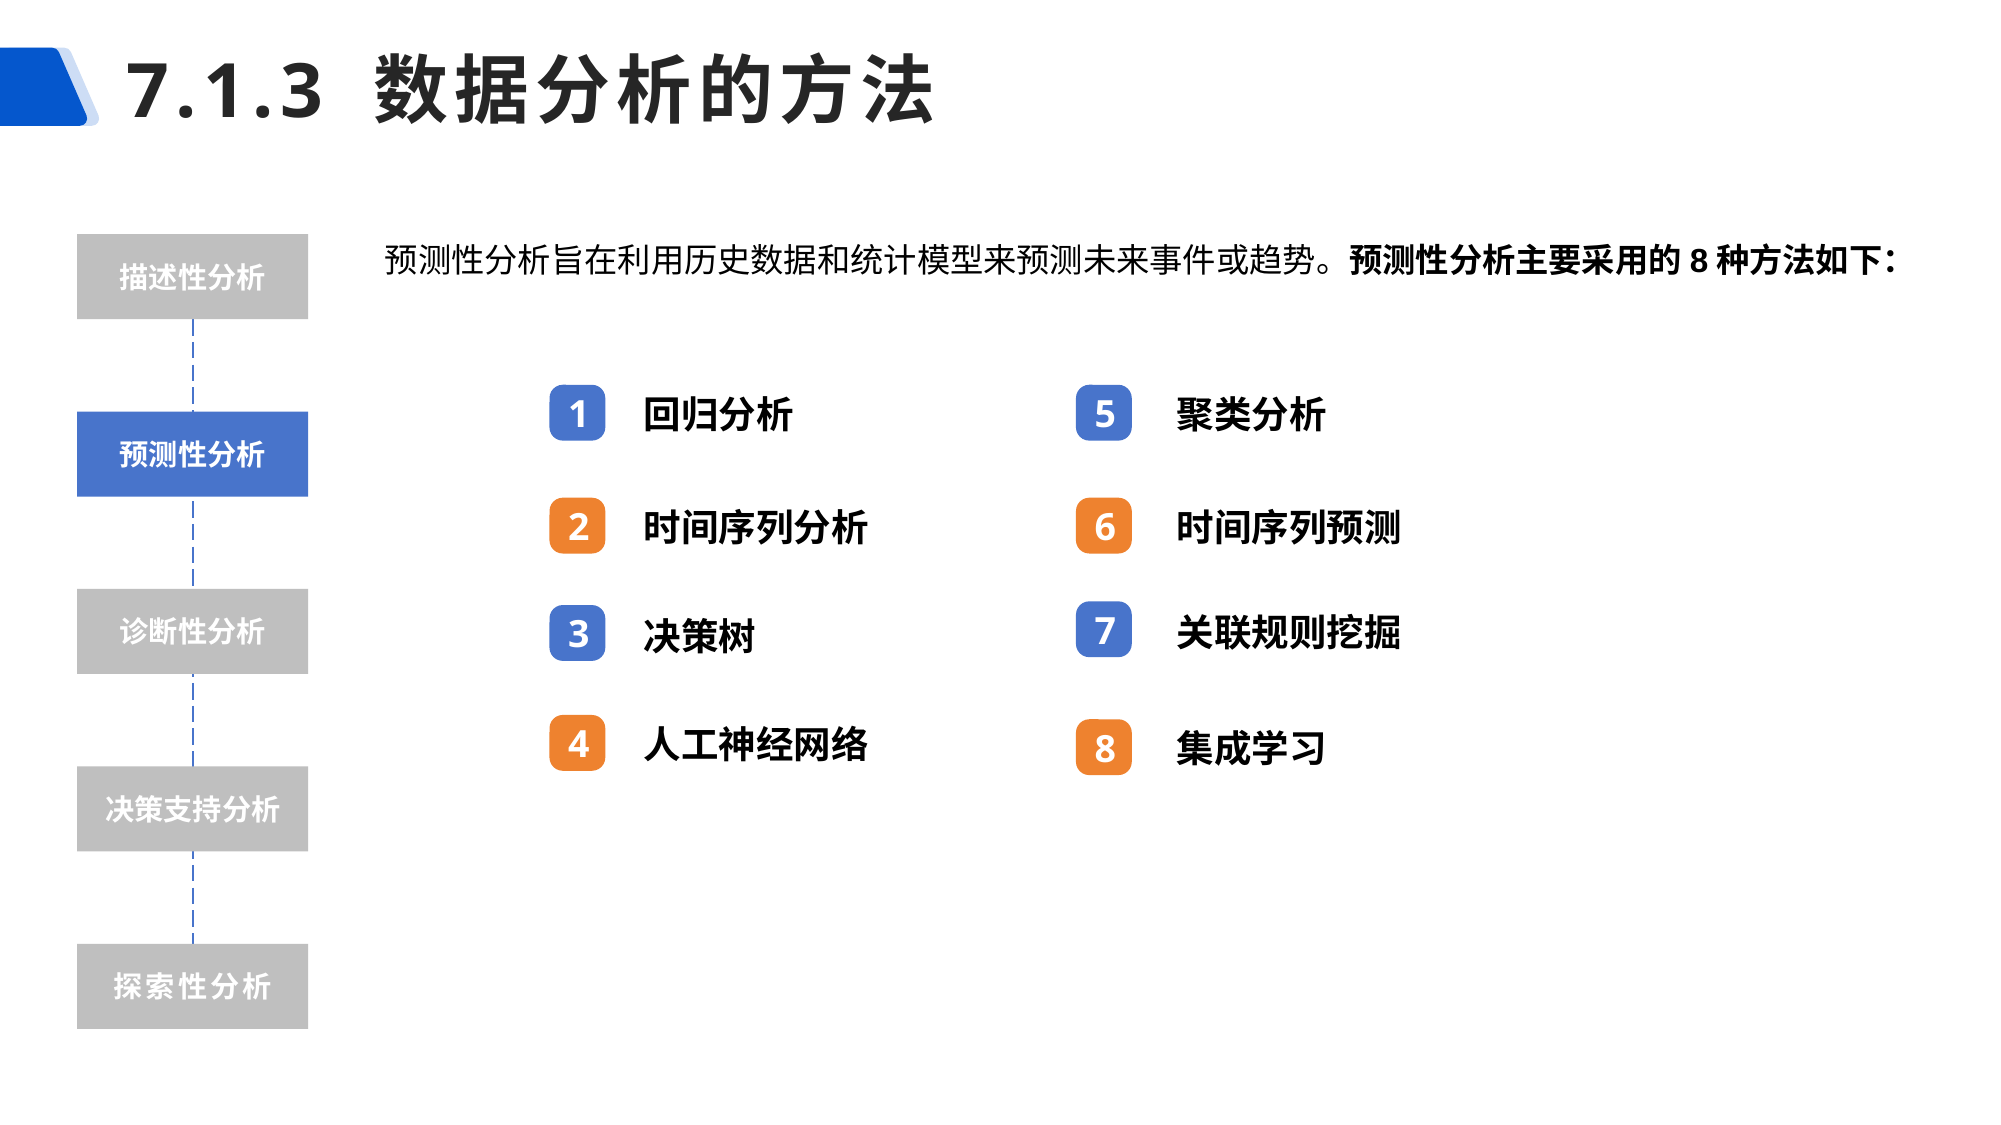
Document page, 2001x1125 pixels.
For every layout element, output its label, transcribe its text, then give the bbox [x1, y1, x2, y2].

text_box 时间序列预测 [1162, 496, 1476, 550]
text_box 关联规则挖掘 [1162, 601, 1421, 655]
text_box 回归分析 [628, 383, 888, 437]
text_box 6 [1074, 496, 1133, 555]
text_box 诊断性分析 [194, 588, 309, 675]
text_box 预测性分析 [77, 411, 192, 497]
text_box 决策支持分析 [76, 765, 192, 852]
text_box 人工神经网络 [628, 713, 951, 767]
title 7.1.3 数据分析的方法 [111, 12, 2000, 163]
text_box 7 [1074, 600, 1133, 659]
text_box 2 [548, 496, 607, 555]
text_box 预测性分析旨在利用历史数据和统计模型来预测未来事件或趋势。预测性分析主要采用的8种方法如下： [370, 211, 1958, 287]
text_box 3 [548, 603, 607, 662]
text_box 决策支持分析 [194, 765, 309, 852]
text_box 4 [548, 713, 607, 772]
text_box 描述性分析 [77, 234, 309, 320]
text_box 5 [1074, 383, 1133, 442]
text_box 探索性分析 [76, 943, 309, 1030]
text_box 聚类分析 [1162, 383, 1421, 437]
text_box 1 [548, 383, 607, 442]
text_box 预测性分析 [194, 411, 309, 497]
text_box 决策树 [628, 605, 888, 658]
text_box 集成学习 [1162, 718, 1485, 771]
text_box 时间序列分析 [628, 496, 942, 550]
text_box 8 [1074, 718, 1133, 777]
text_box 诊断性分析 [76, 588, 192, 675]
